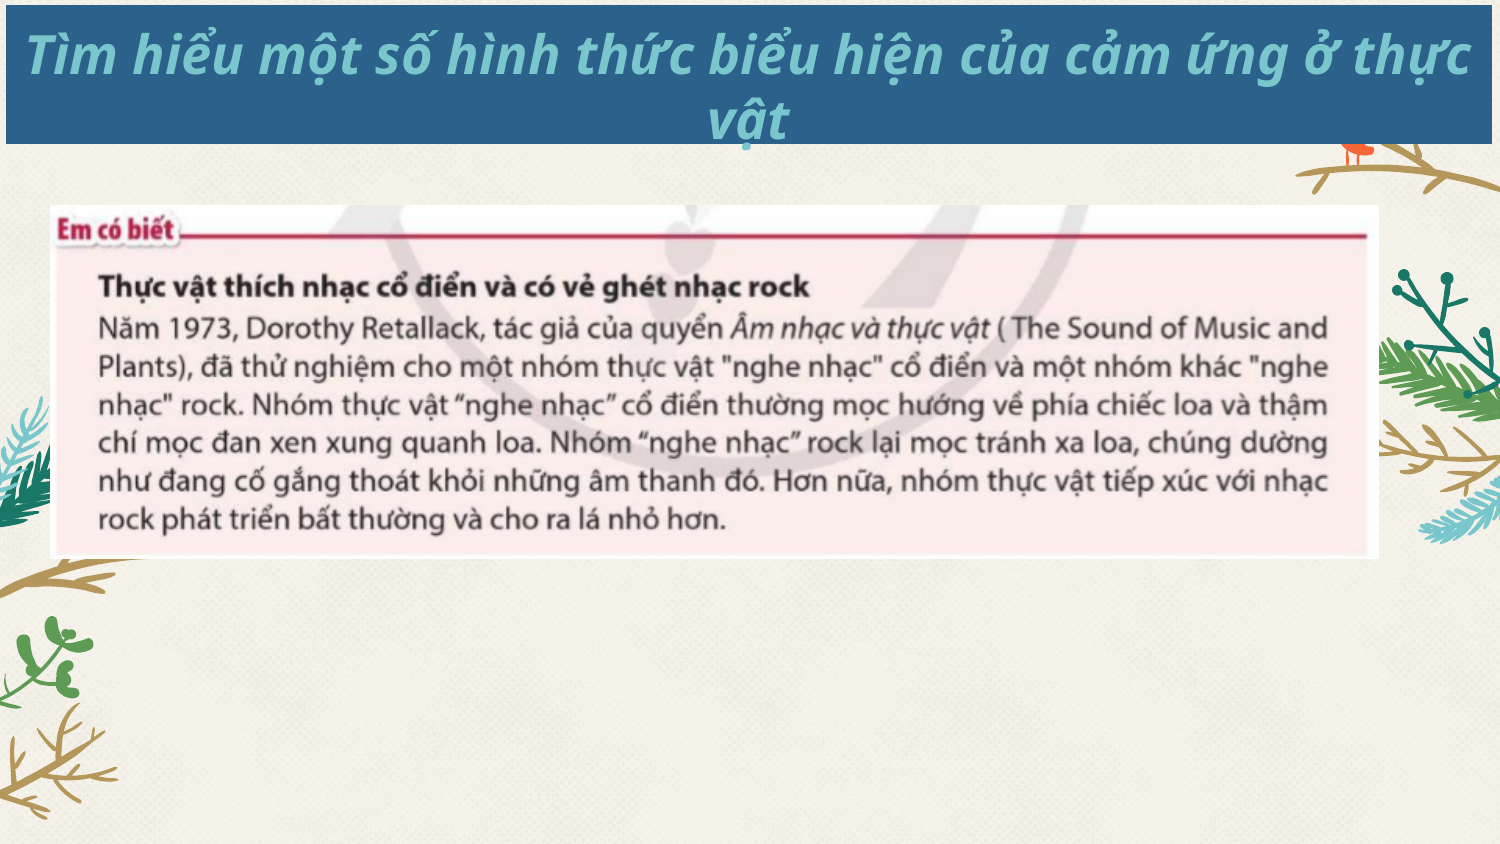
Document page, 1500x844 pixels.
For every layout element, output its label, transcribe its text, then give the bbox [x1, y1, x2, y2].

picture [16, 473, 23, 497]
picture [1, 478, 12, 487]
text_box Tìm hiểu một số hình thức biểu hiện của cảm ứng ở thực vật [6, 5, 1492, 144]
picture [28, 467, 34, 486]
picture [1398, 144, 1415, 154]
picture [1447, 369, 1461, 388]
picture [1360, 144, 1420, 167]
picture [0, 0, 1500, 844]
picture [0, 455, 7, 472]
picture [1437, 351, 1494, 391]
picture [1349, 152, 1356, 165]
picture [1413, 348, 1433, 376]
picture [1433, 358, 1440, 371]
